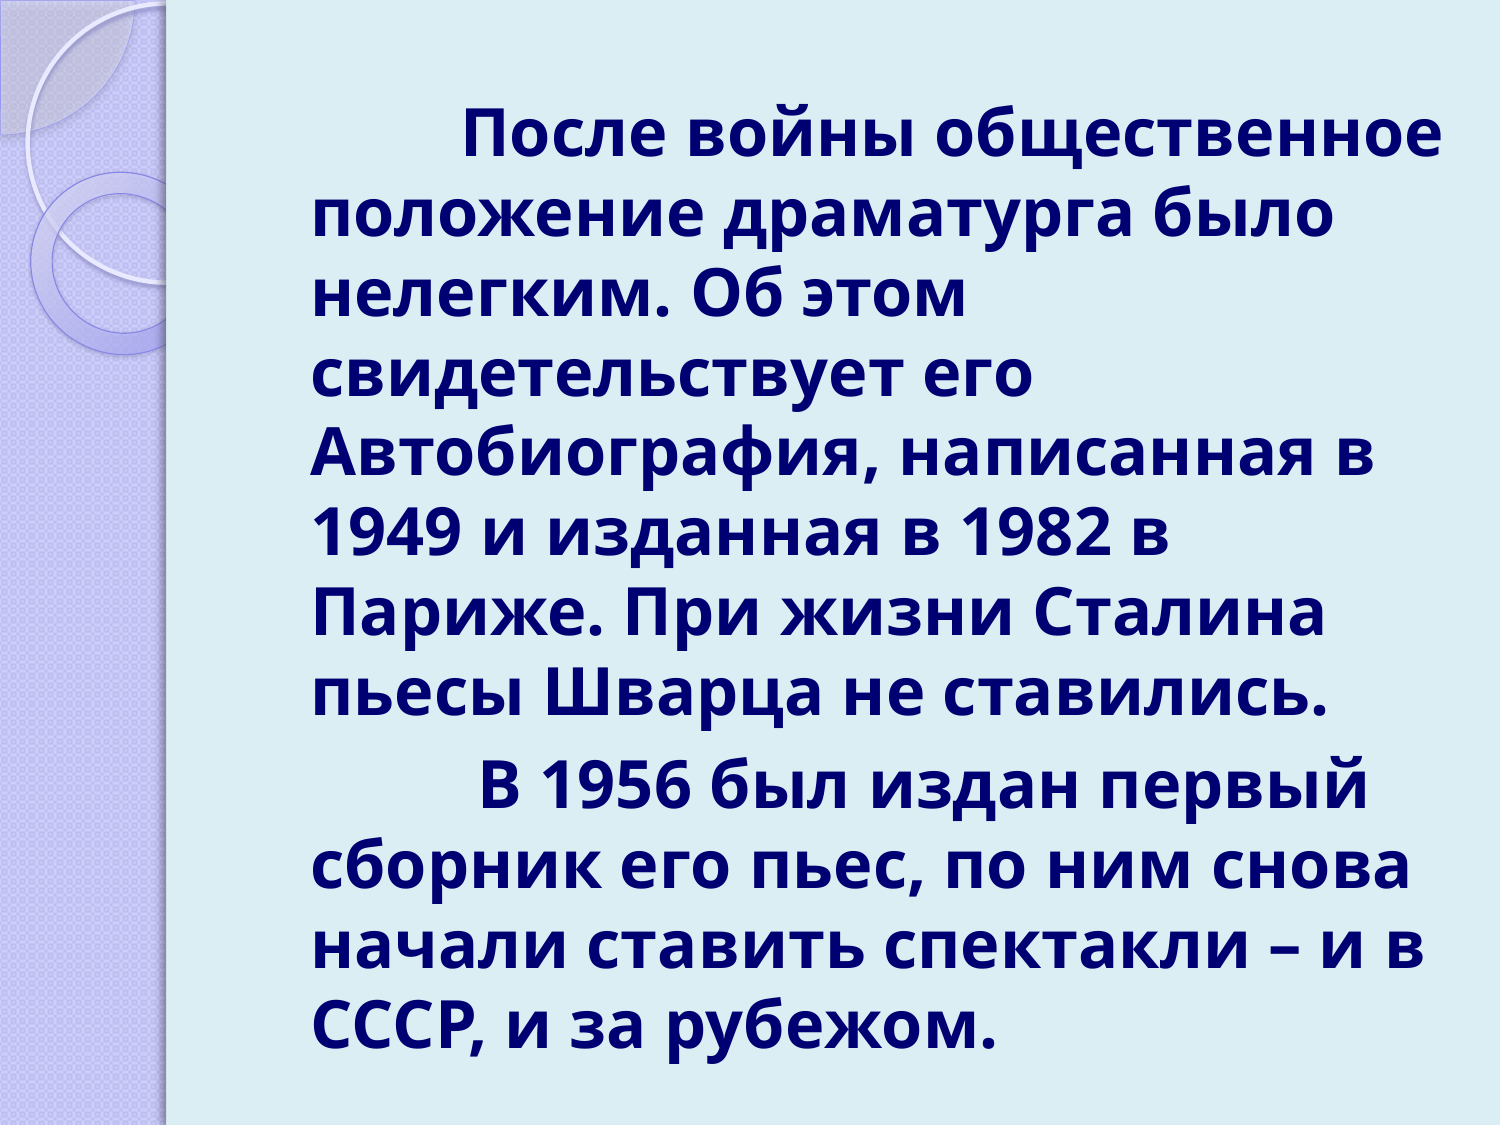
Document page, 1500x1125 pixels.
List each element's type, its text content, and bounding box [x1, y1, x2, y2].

list После войны общественное положение драматурга было нелегким. Об этом свидетельствует его Автобиография, написанная в 1949 и изданная в 1982 в Париже. При жизни Сталина пьесы Шварца не ставились. В 1956 был издан первый сборник его пьес, по ним снова начали ставить спектакли – и в СССР, и за рубежом. [235, 82, 1466, 1025]
